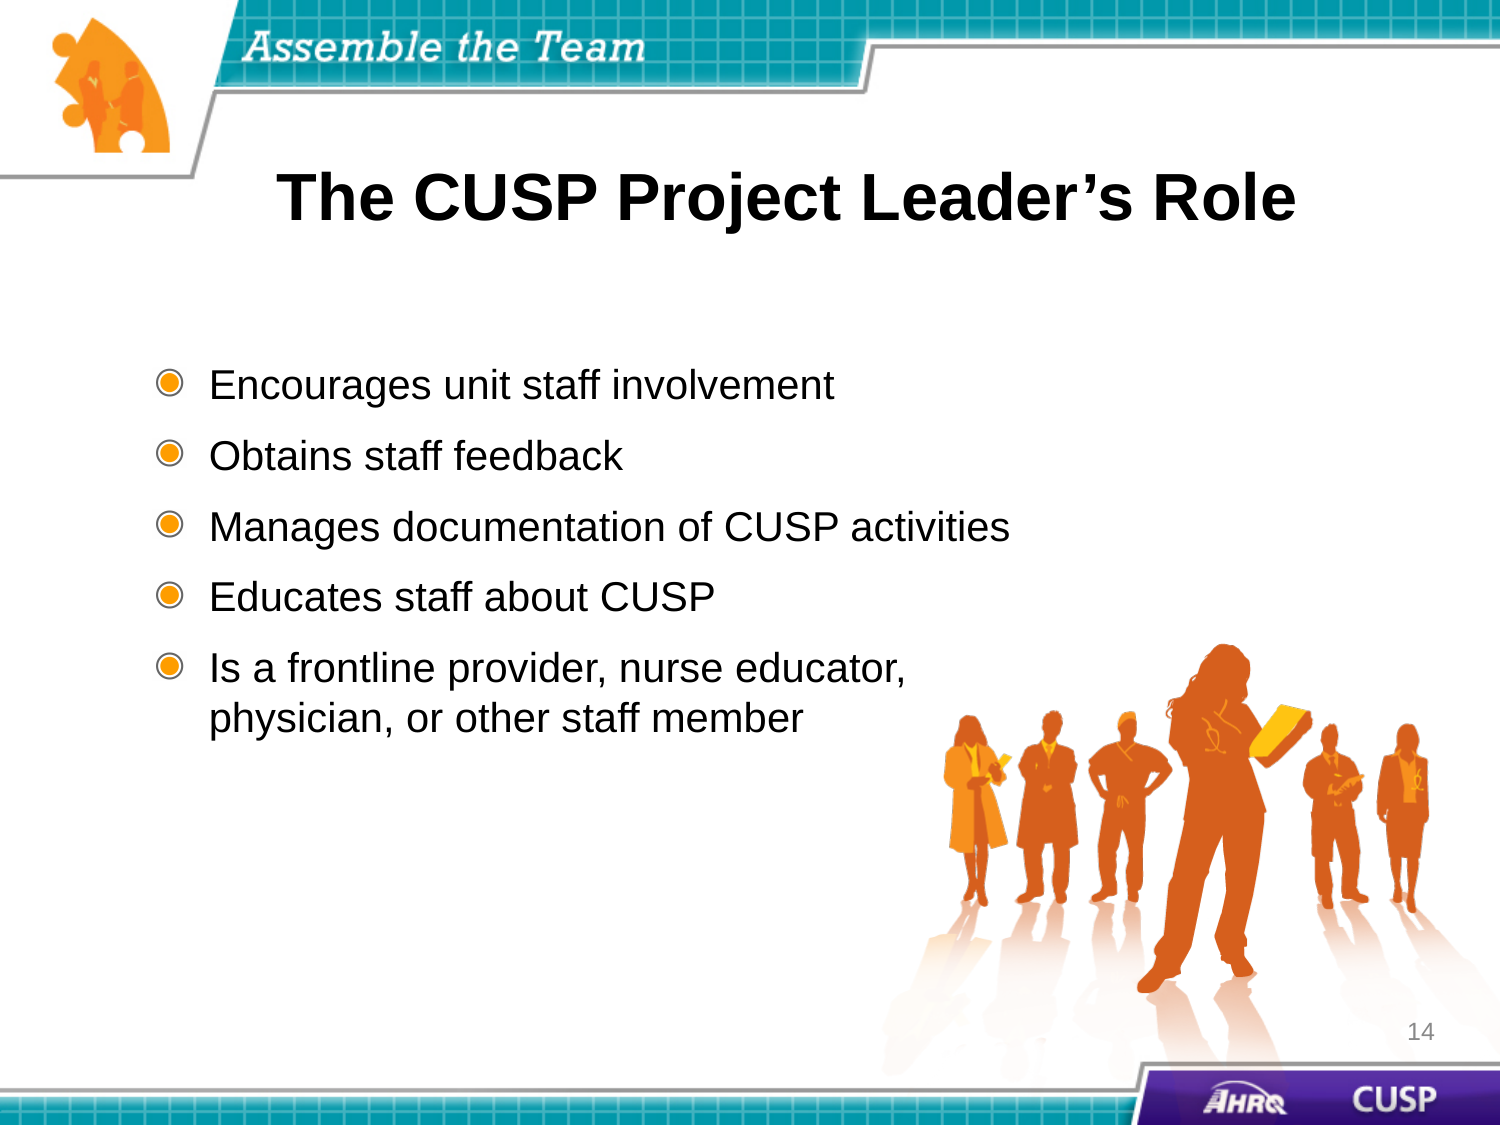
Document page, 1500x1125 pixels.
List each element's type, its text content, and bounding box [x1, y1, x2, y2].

title The CUSP Project Leader’s Role [99, 99, 1476, 288]
list Encourages unit staff involvement Obtains staff feedback Manages documentation of CUSP activities Educates staff about CUSP Is a frontline provider, nurse educator, physician, or other staff member [137, 349, 1051, 1101]
picture [0, 0, 1500, 1125]
